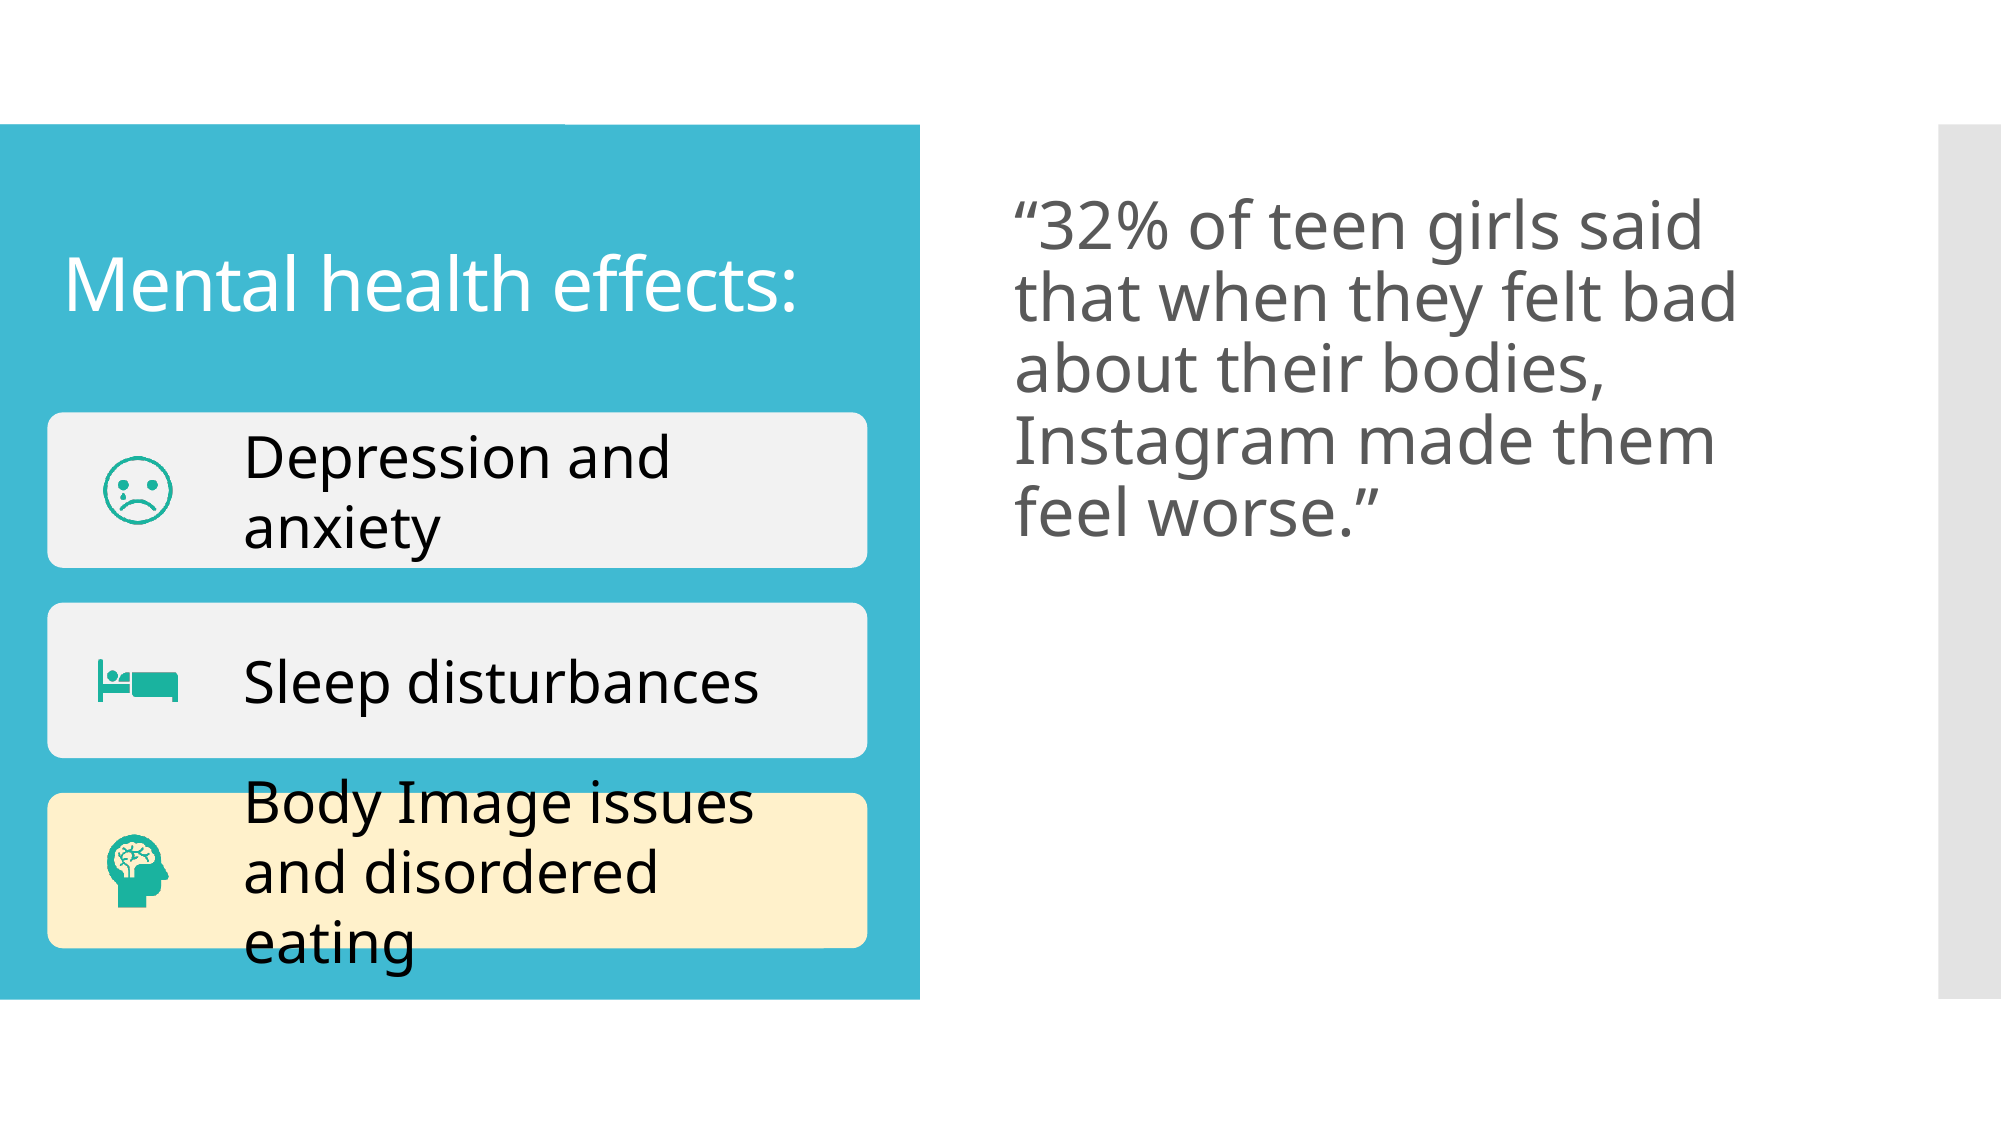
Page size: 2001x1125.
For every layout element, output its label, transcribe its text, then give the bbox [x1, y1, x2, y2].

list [47, 411, 868, 950]
text_box “32% of teen girls said that when they felt bad about their bodies, Instagram made them feel worse.” [999, 184, 1849, 604]
text_box [0, 124, 921, 1000]
title Mental health effects: [47, 184, 868, 391]
